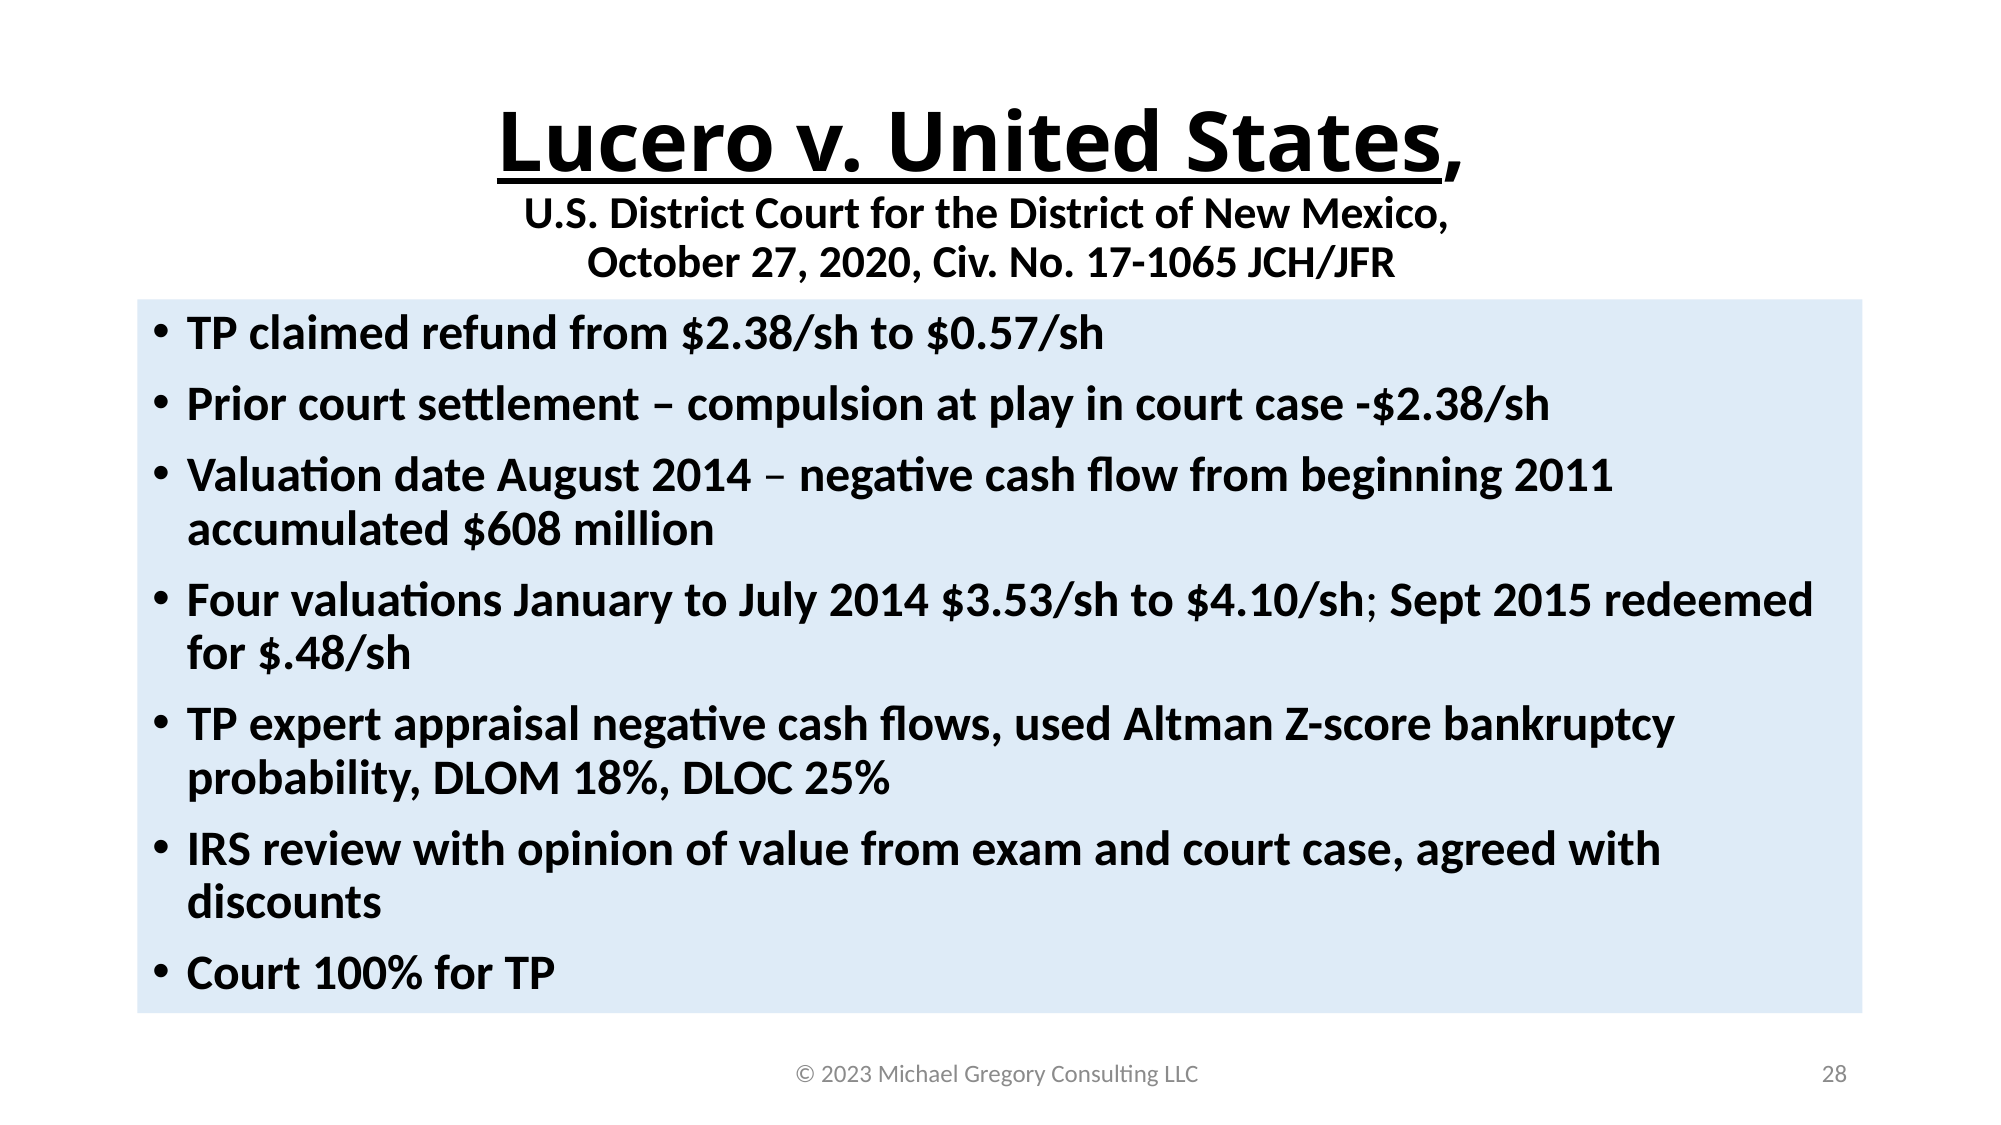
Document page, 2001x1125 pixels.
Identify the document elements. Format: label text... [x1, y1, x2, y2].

list TP claimed refund from $2.38/sh to $0.57/sh Prior court settlement – compulsion at play in court case -$2.38/sh Valuation date August 2014 – negative cash flow from beginning 2011 accumulated $608 million Four valuations January to July 2014 $3.53/sh to $4.10/sh; Sept 2015 redeemed for $.48/sh TP expert appraisal negative cash flows, used Altman Z-score bankruptcy probability, DLOM 18%, DLOC 25% IRS review with opinion of value from exam and court case, agreed with discounts Court 100% for TP [137, 299, 1863, 1014]
title Lucero v. United States, U.S. District Court for the District of New Mexico, October 27, 2020, Civ. No. 17-1065 JCH/JFR [45, 91, 1939, 353]
footer © 2023 Michael Gregory Consulting LLC [662, 1042, 1338, 1103]
slide_number 28 [1412, 1042, 1863, 1103]
